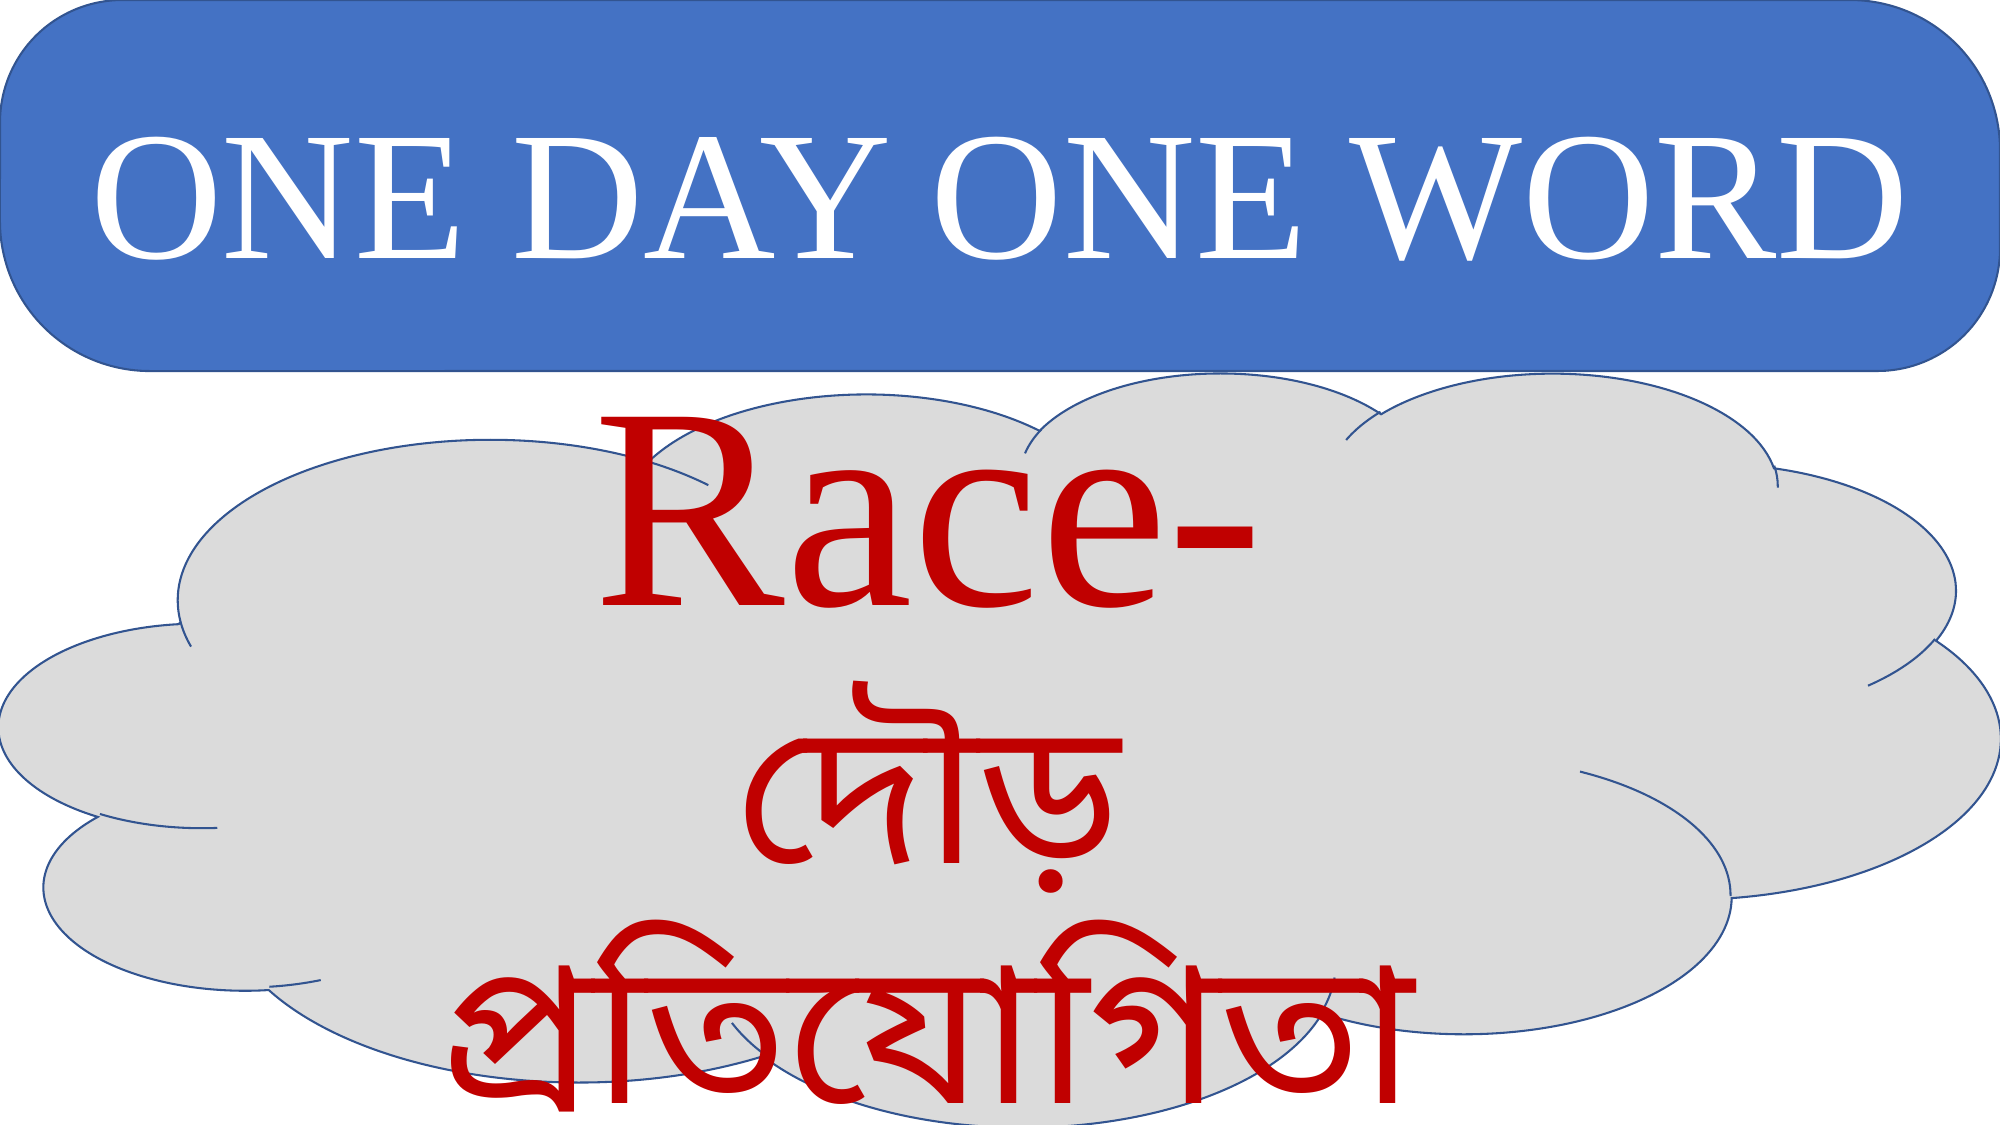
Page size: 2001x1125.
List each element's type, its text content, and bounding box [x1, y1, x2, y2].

text_box Race- দৌড় প্রতিযোগিতা [0, 372, 2000, 1125]
text_box ONE DAY ONE WORD [0, 0, 2000, 373]
